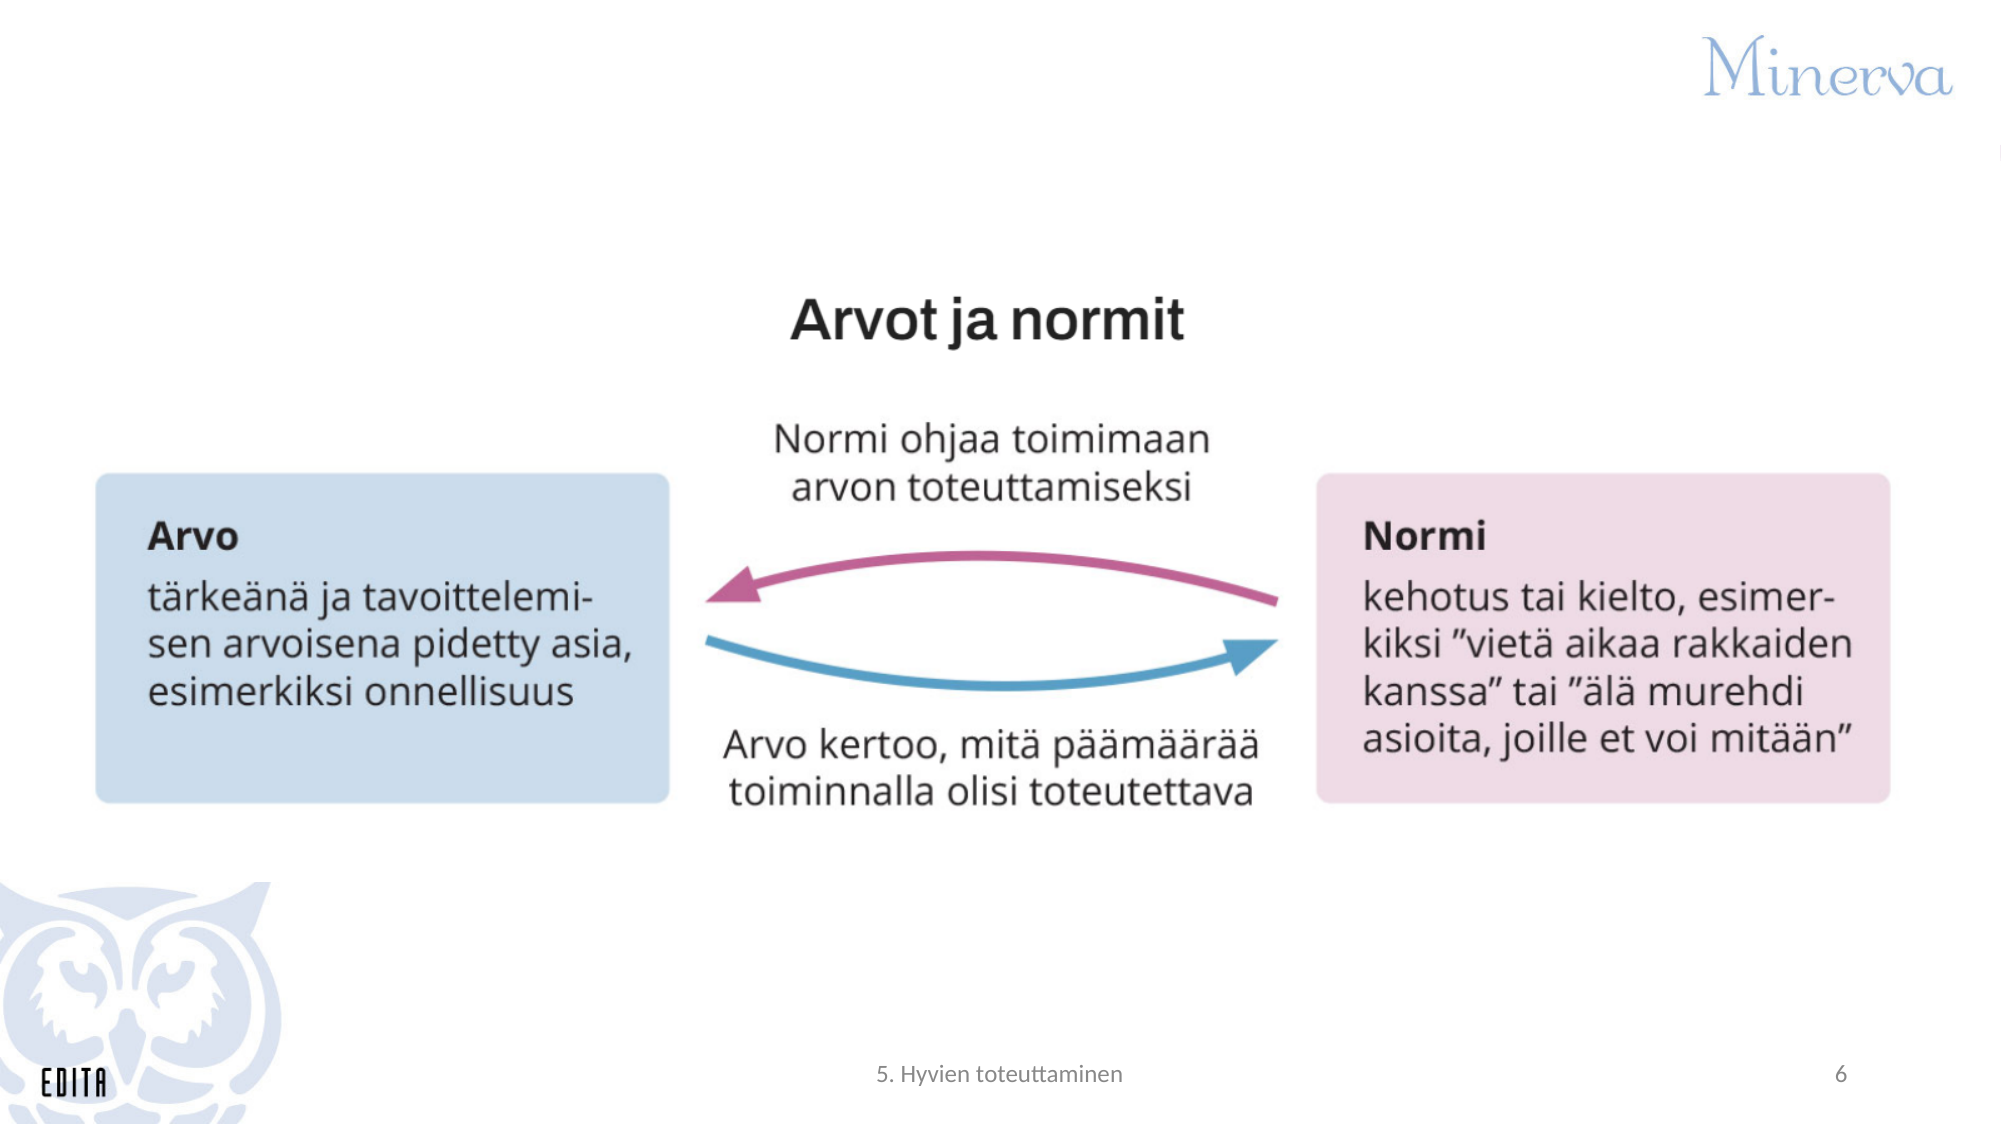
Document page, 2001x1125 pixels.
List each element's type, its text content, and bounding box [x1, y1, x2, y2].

slide_number 6 [1412, 1042, 1863, 1103]
footer 5. Hyvien toteuttaminen [662, 1042, 1338, 1103]
picture [0, 0, 2001, 1125]
